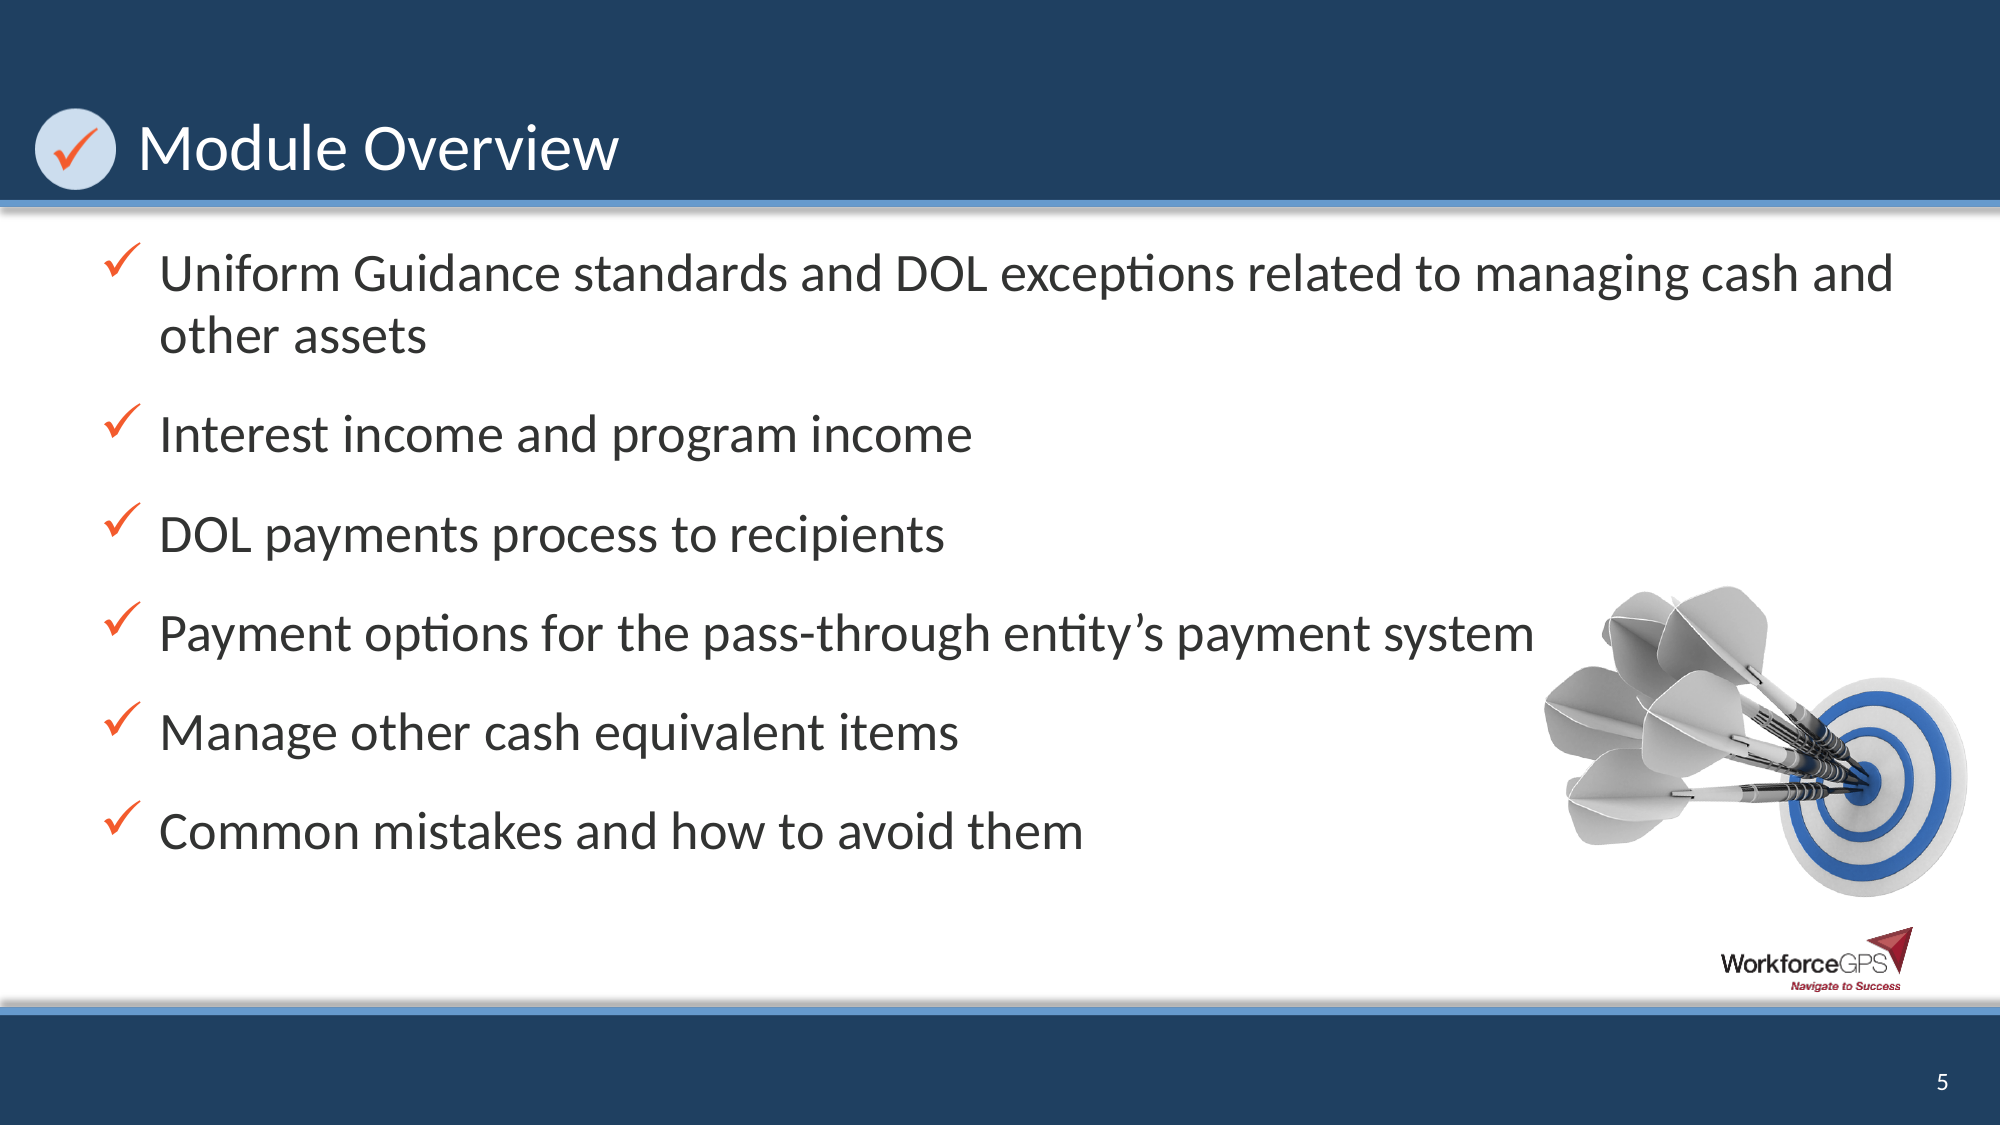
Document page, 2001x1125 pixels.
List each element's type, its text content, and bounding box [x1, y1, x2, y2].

picture [1915, 585, 1968, 898]
picture [0, 992, 2000, 1125]
picture [0, 0, 2000, 222]
list Uniform Guidance standards and DOL exceptions related to managing cash and other assets Interest income and program income DOL payments process to recipients Payment options for the pass-through entity’s payment system Manage other cash equivalent items Common mistakes and how to avoid them [84, 234, 1915, 1015]
title Module Overview [122, 11, 1987, 193]
slide_number 5 [1514, 1050, 1965, 1111]
